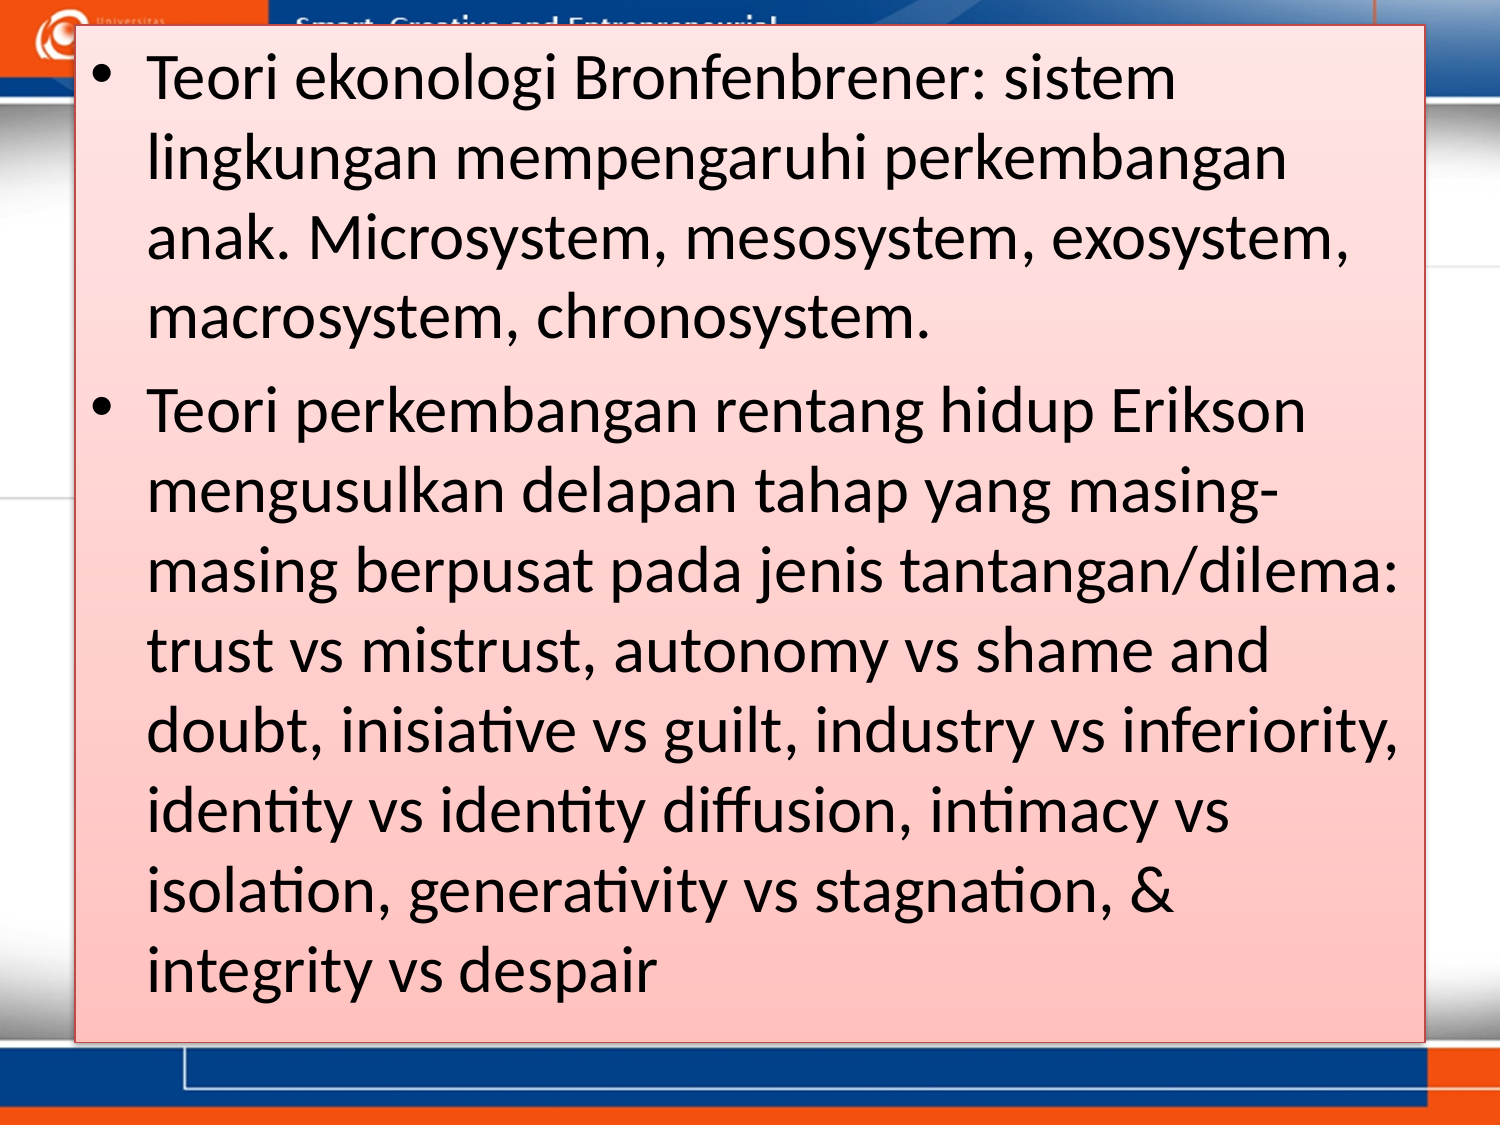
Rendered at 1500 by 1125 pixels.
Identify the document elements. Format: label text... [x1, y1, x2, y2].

list Teori ekonologi Bronfenbrener: sistem lingkungan mempengaruhi perkembangan anak. Microsystem, mesosystem, exosystem, macrosystem, chronosystem. Teori perkembangan rentang hidup Erikson mengusulkan delapan tahap yang masing-masing berpusat pada jenis tantangan/dilema: trust vs mistrust, autonomy vs shame and doubt, inisiative vs guilt, industry vs inferiority, identity vs identity diffusion, intimacy vs isolation, generativity vs stagnation, & integrity vs despair [74, 24, 1426, 1043]
picture [0, 0, 1500, 1125]
